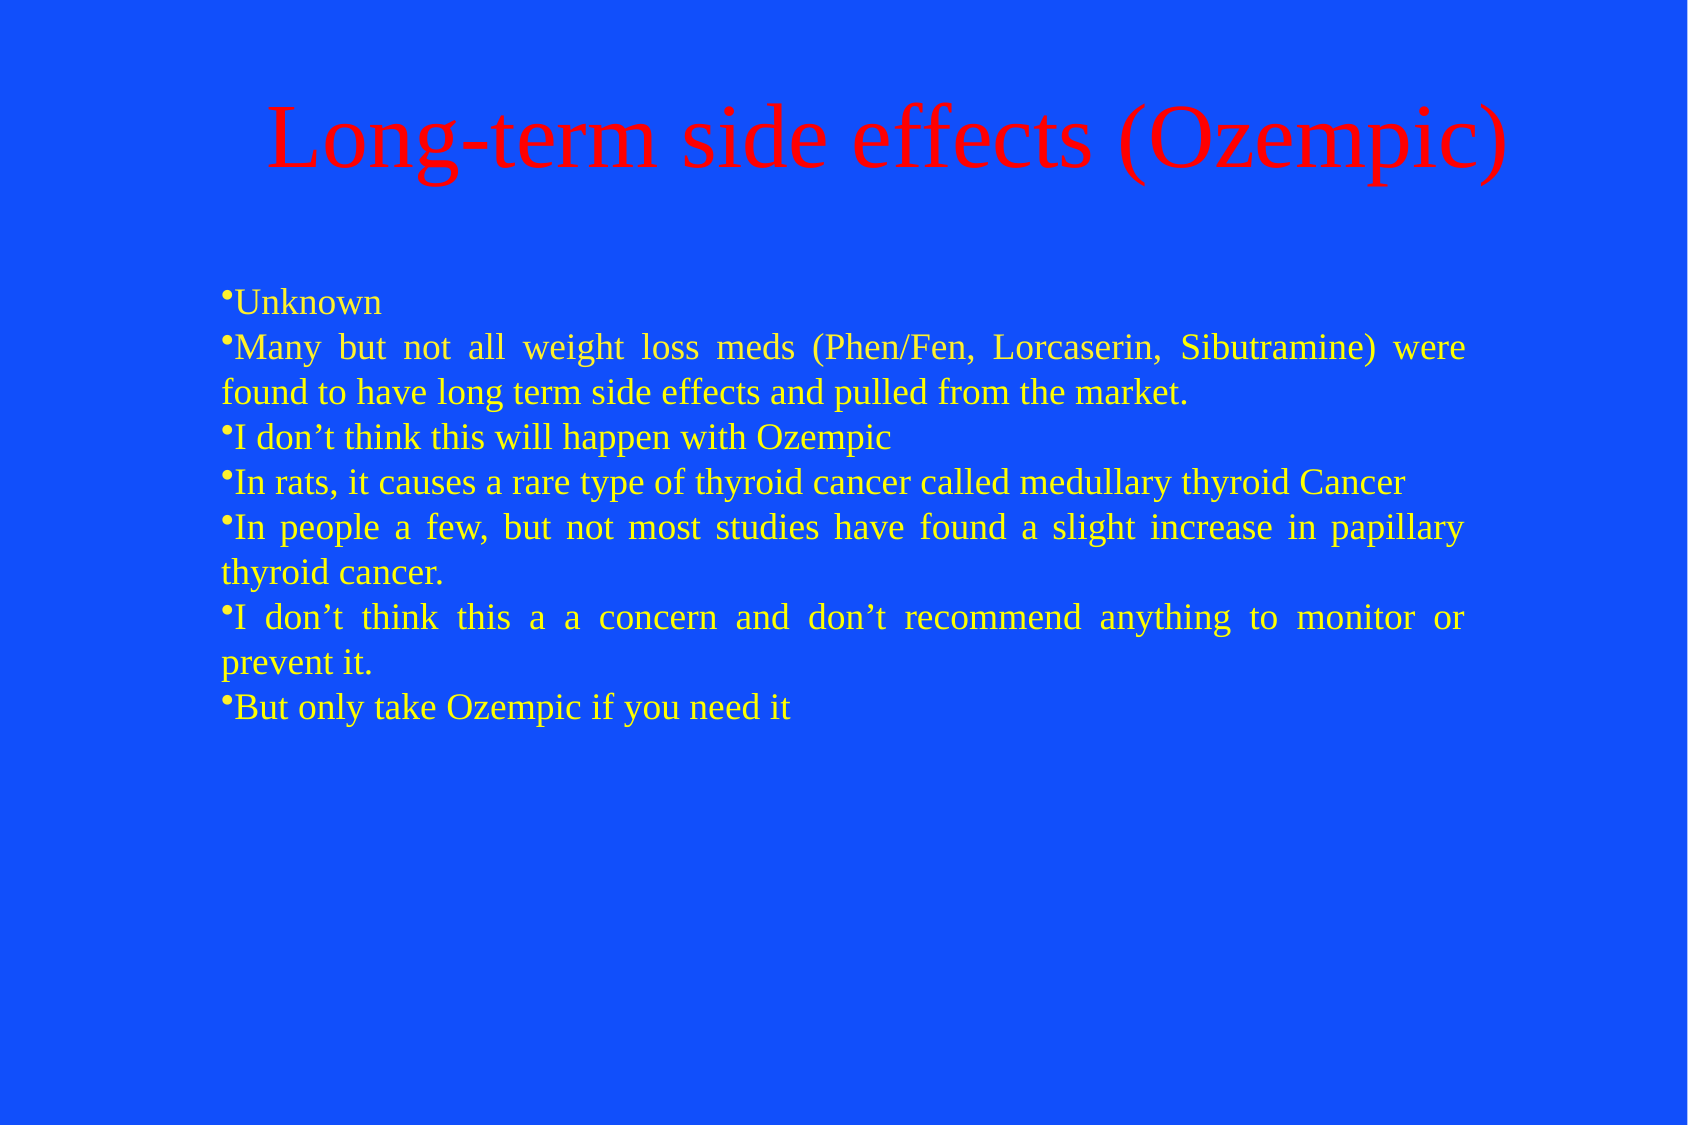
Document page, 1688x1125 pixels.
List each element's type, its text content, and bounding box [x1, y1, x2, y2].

title Long-term side effects (Ozempic) [206, 37, 1572, 225]
list Unknown Many but not all weight loss meds (Phen/Fen, Lorcaserin, Sibutramine) were found to have long term side effects and pulled from the market. I don’t think this will happen with Ozempic In rats, it causes a rare type of thyroid cancer called medullary thyroid Cancer In people a few, but not most studies have found a slight increase in papillary thyroid cancer. I don’t think this a a concern and don’t recommend anything to monitor or prevent it. But only take Ozempic if you need it [206, 224, 1482, 900]
